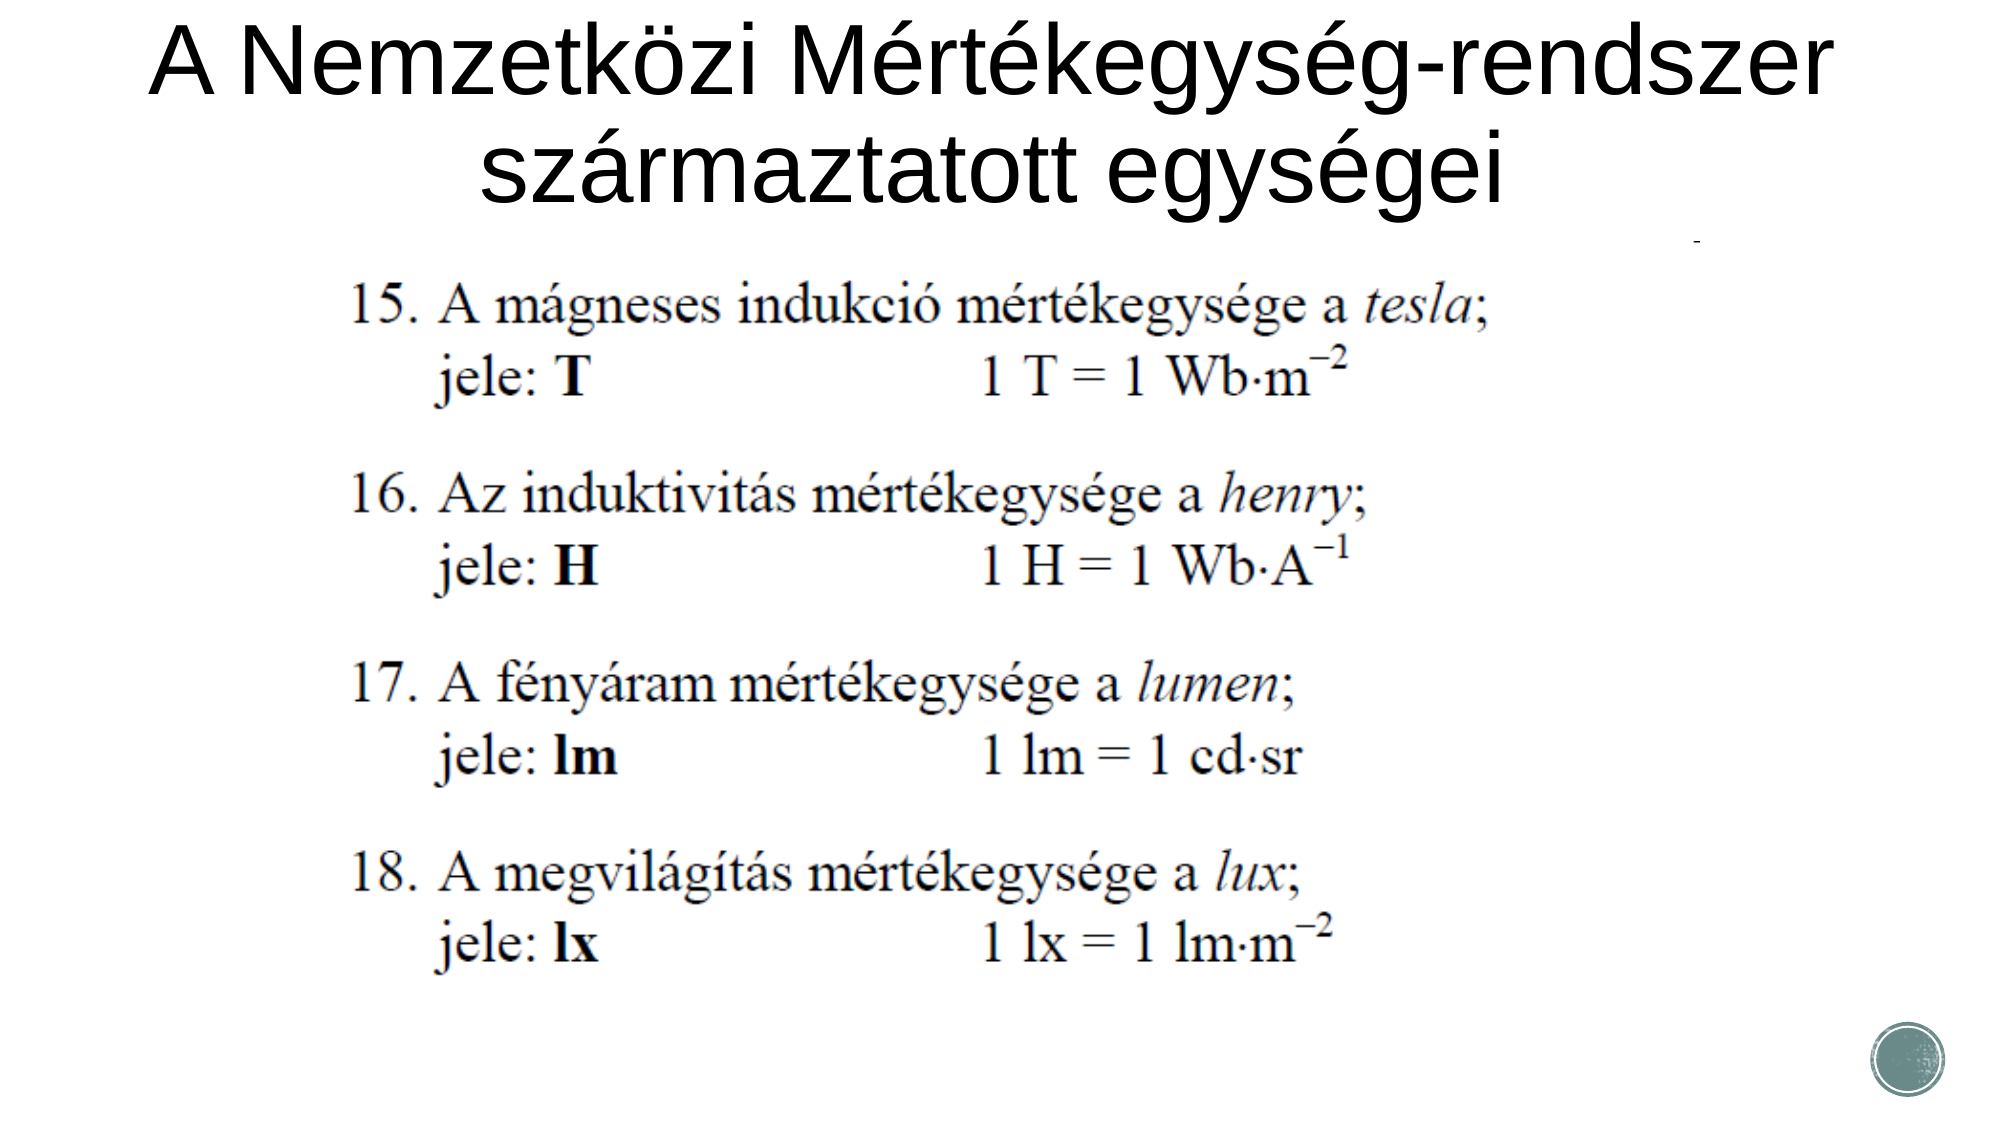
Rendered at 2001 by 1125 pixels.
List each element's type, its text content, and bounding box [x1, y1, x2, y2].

picture [312, 241, 1700, 1027]
title A Nemzetközi Mértékegység-rendszer származtatott egységei [30, 0, 1956, 233]
